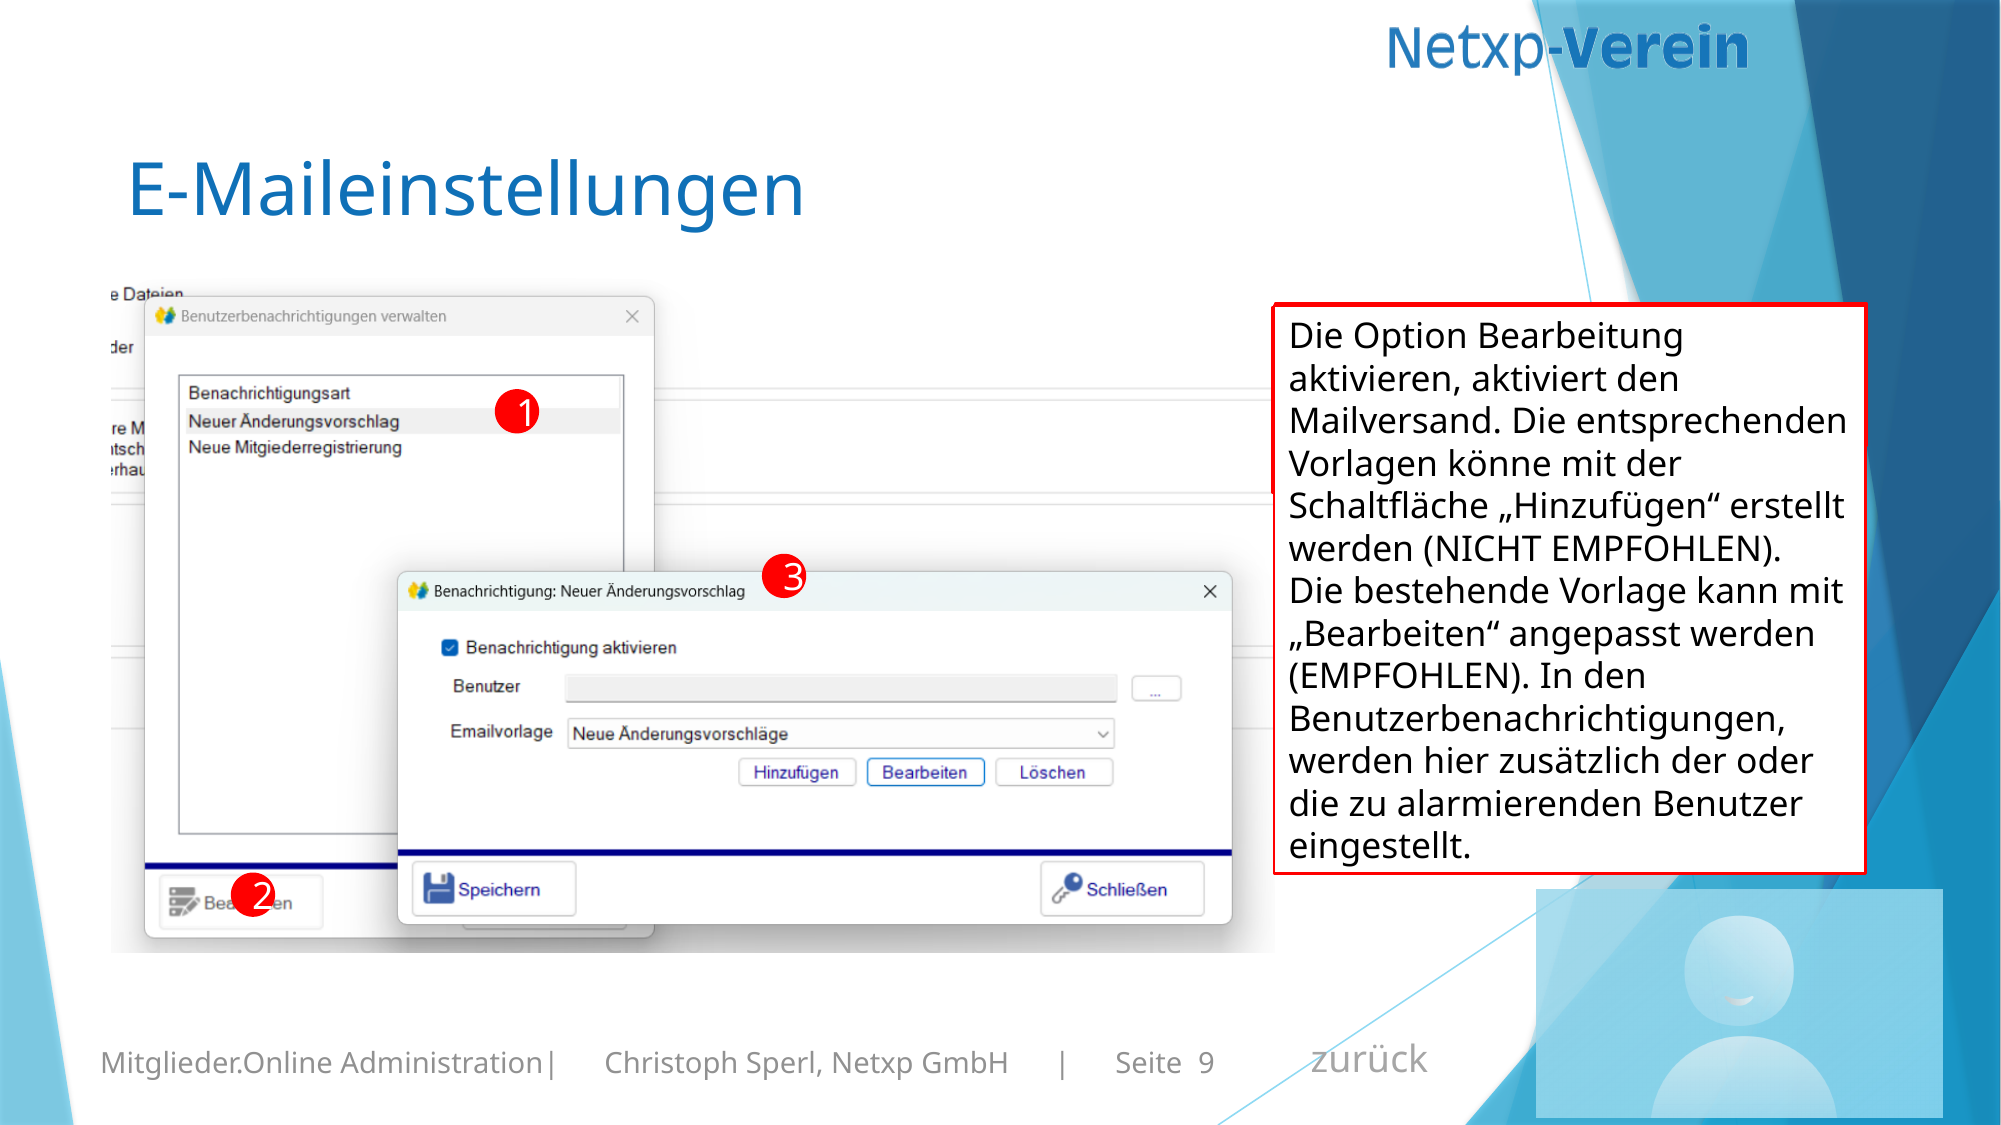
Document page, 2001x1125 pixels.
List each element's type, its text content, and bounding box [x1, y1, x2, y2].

picture [1535, 888, 1943, 1119]
text_box Die Option Bearbeitung aktivieren, aktiviert den Mailversand. Die entsprechenden Vorlagen könne mit der Schaltfläche „Hinzufügen“ erstellt werden (NICHT EMPFOHLEN). Die bestehende Vorlage kann mit „Bearbeiten“ angepasst werden (EMPFOHLEN). In den Benutzerbenachrichtigungen, werden hier zusätzlich der oder die zu alarmierenden Benutzer eingestellt. [1279, 305, 1866, 874]
picture [110, 270, 1276, 953]
title E-Maileinstellungen [111, 133, 1522, 238]
picture [1536, 22, 1753, 76]
text_box zurück [1295, 1027, 1530, 1088]
